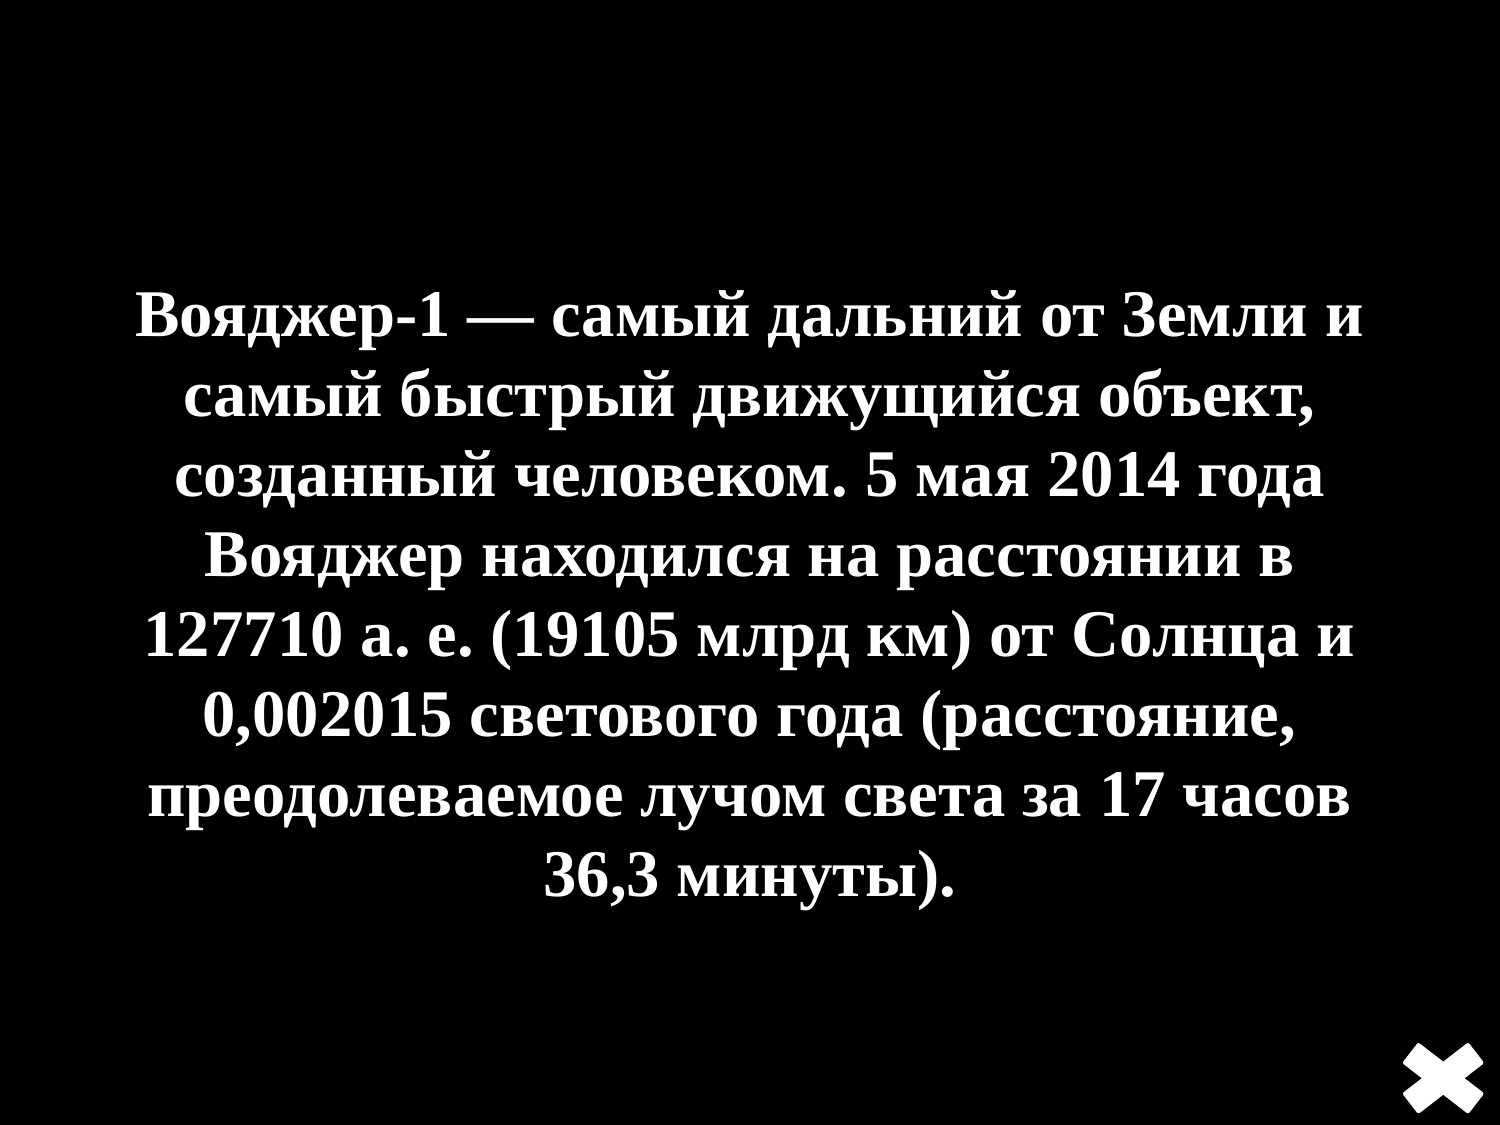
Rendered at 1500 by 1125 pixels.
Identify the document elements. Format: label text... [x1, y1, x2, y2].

list Вояджер-1 — самый дальний от Земли и самый быстрый движущийся объект, созданный человеком. 5 мая 2014 года Вояджер находился на расстоянии в 127710 а. е. (19105 млрд км) от Солнца и 0,002015 светового года (расстояние, преодолеваемое лучом света за 17 часов 36,3 минуты). [75, 262, 1425, 1005]
text_box [1403, 1043, 1484, 1114]
